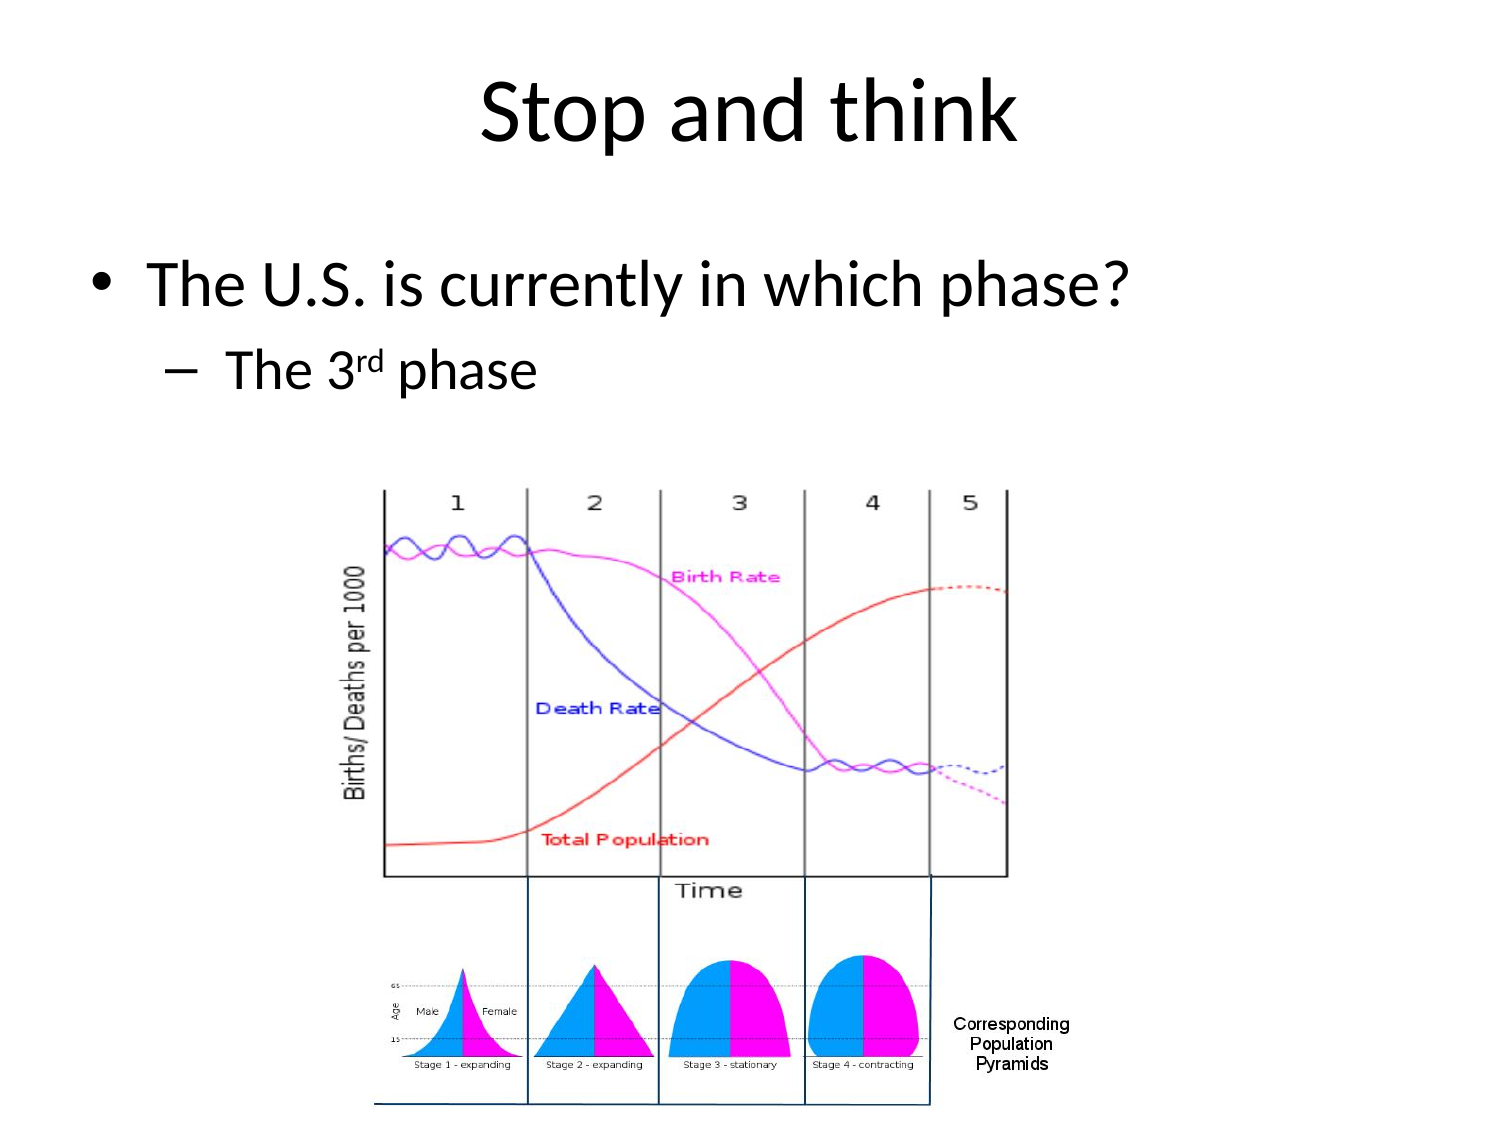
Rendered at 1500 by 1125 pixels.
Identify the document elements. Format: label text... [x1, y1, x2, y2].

title Stop and think [75, 11, 1425, 199]
list The U.S. is currently in which phase? The 3rd phase [75, 232, 1425, 975]
picture [248, 443, 1154, 1123]
